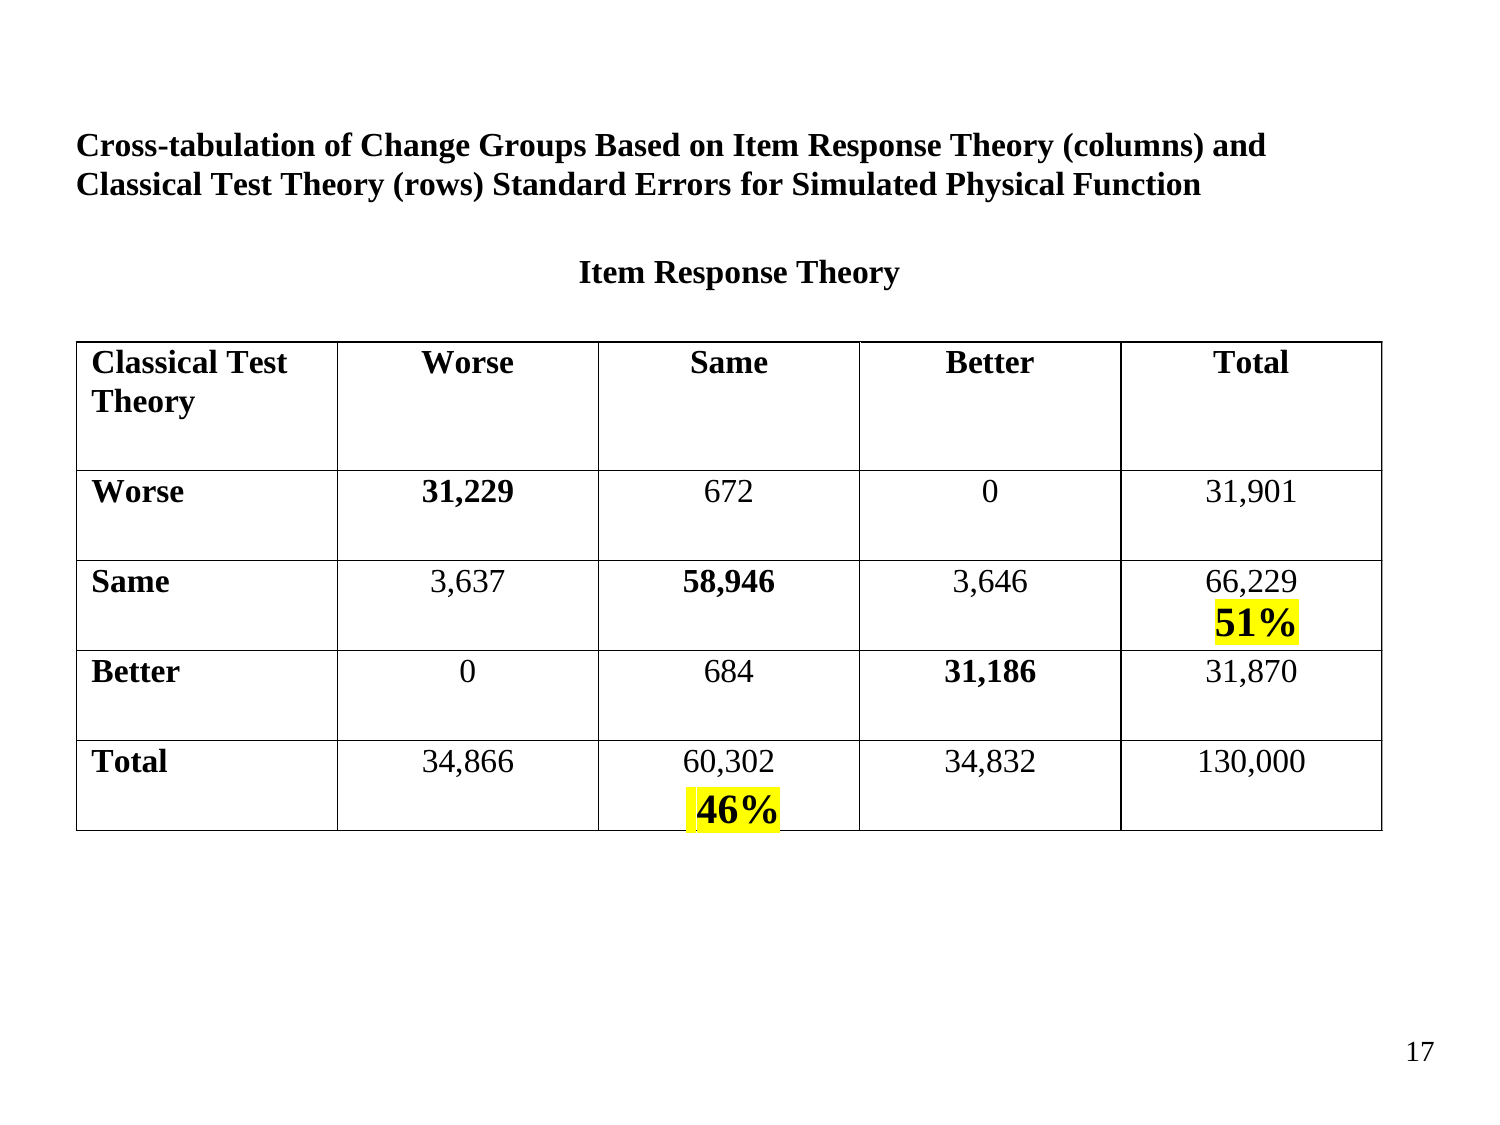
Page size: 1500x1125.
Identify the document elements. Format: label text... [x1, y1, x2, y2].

slide_number 17 [1209, 1024, 1451, 1103]
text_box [75, 125, 1383, 925]
